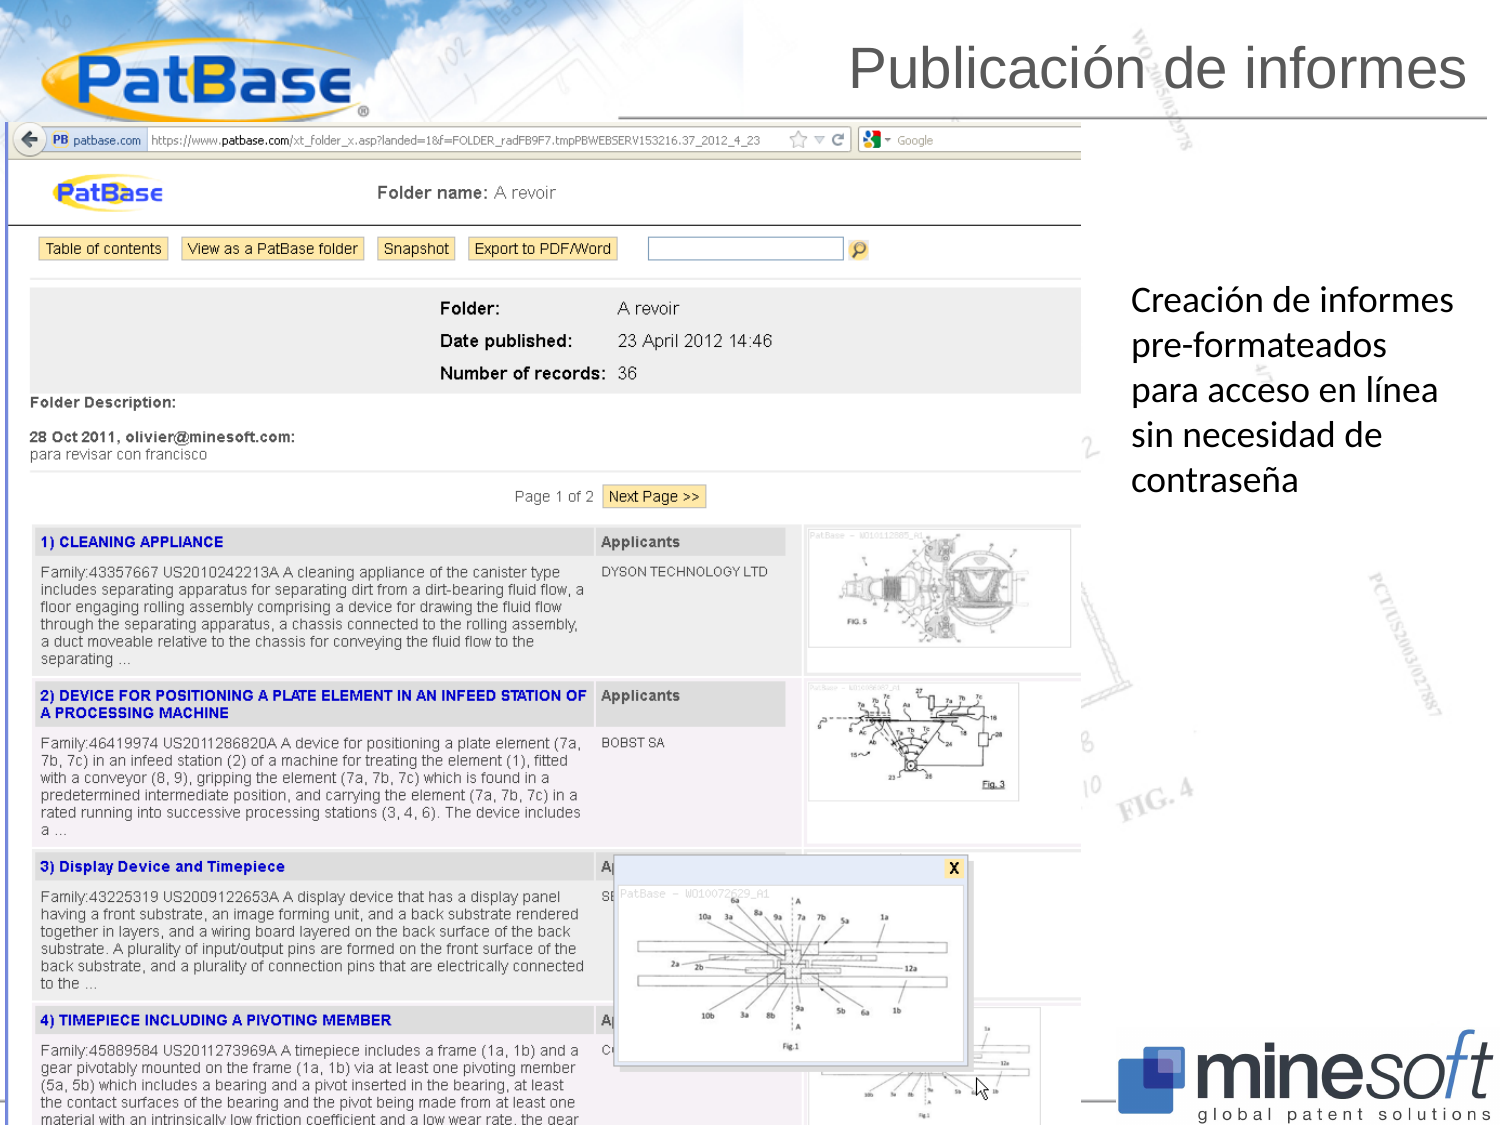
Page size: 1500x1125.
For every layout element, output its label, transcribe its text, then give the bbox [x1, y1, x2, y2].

text_box Publicación de informes [738, 7, 1500, 123]
text_box Creación de informes pre-formateados para acceso en línea sin necesidad de contraseña [1116, 267, 1471, 507]
picture [0, 0, 1500, 1125]
